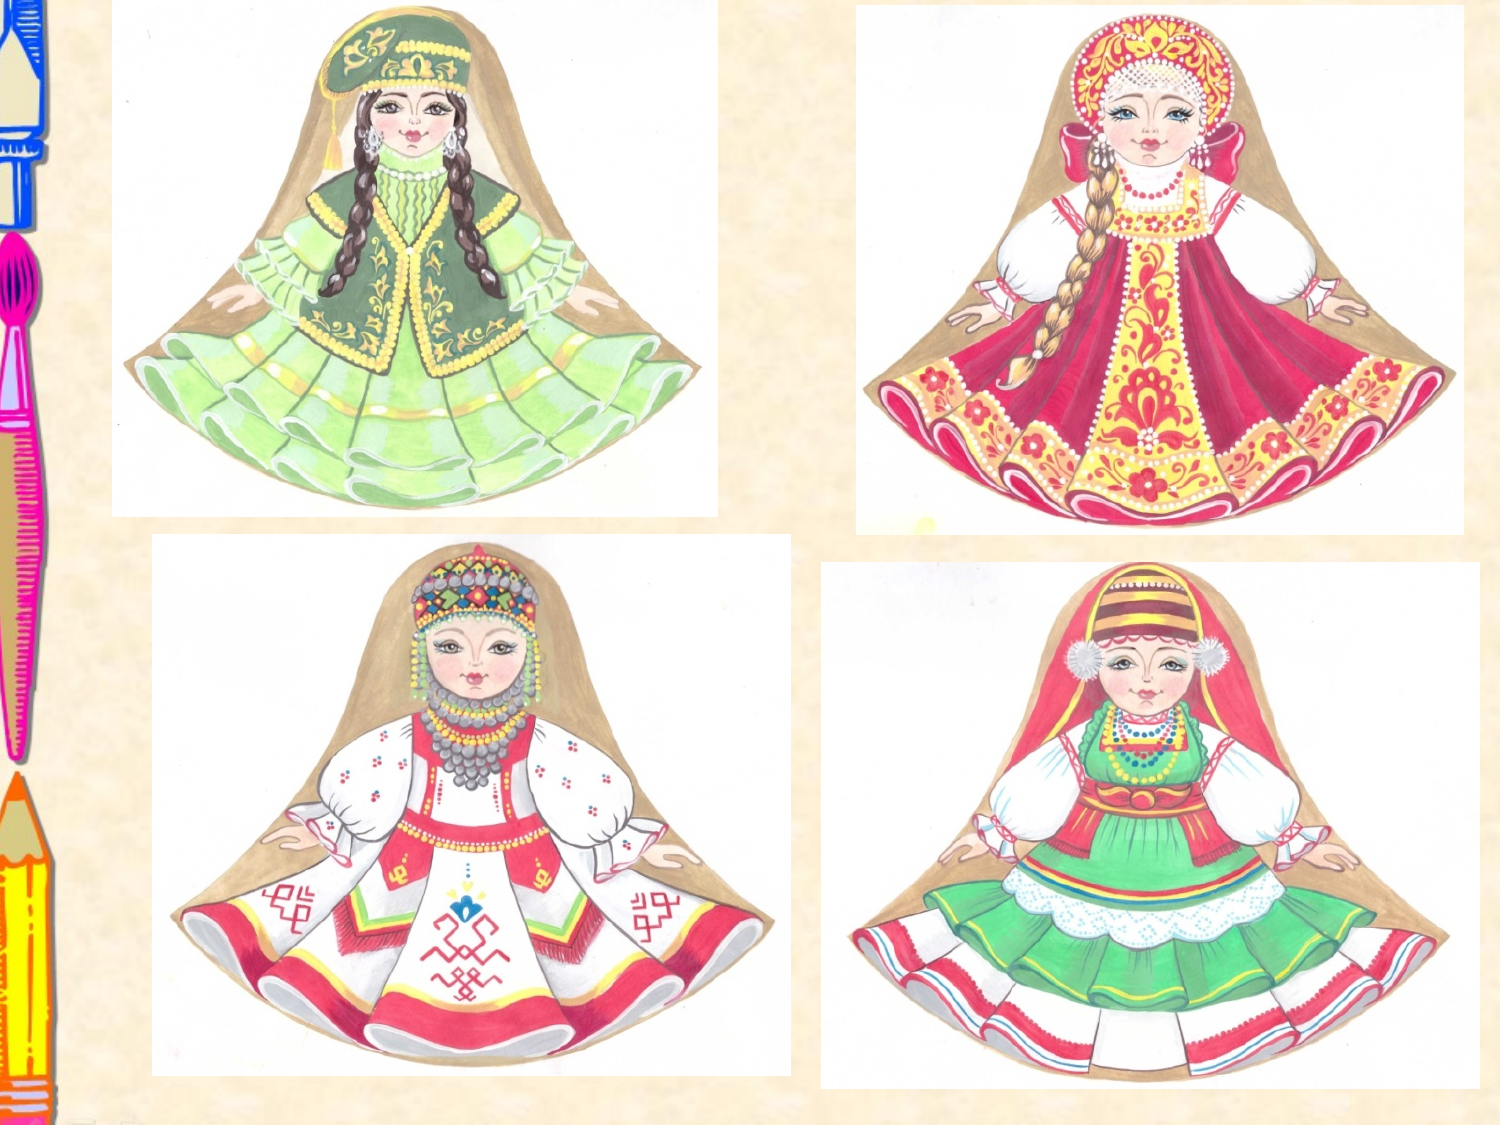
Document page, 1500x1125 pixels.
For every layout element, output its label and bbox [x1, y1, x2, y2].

picture [0, 0, 1500, 1125]
list [821, 562, 1480, 1089]
